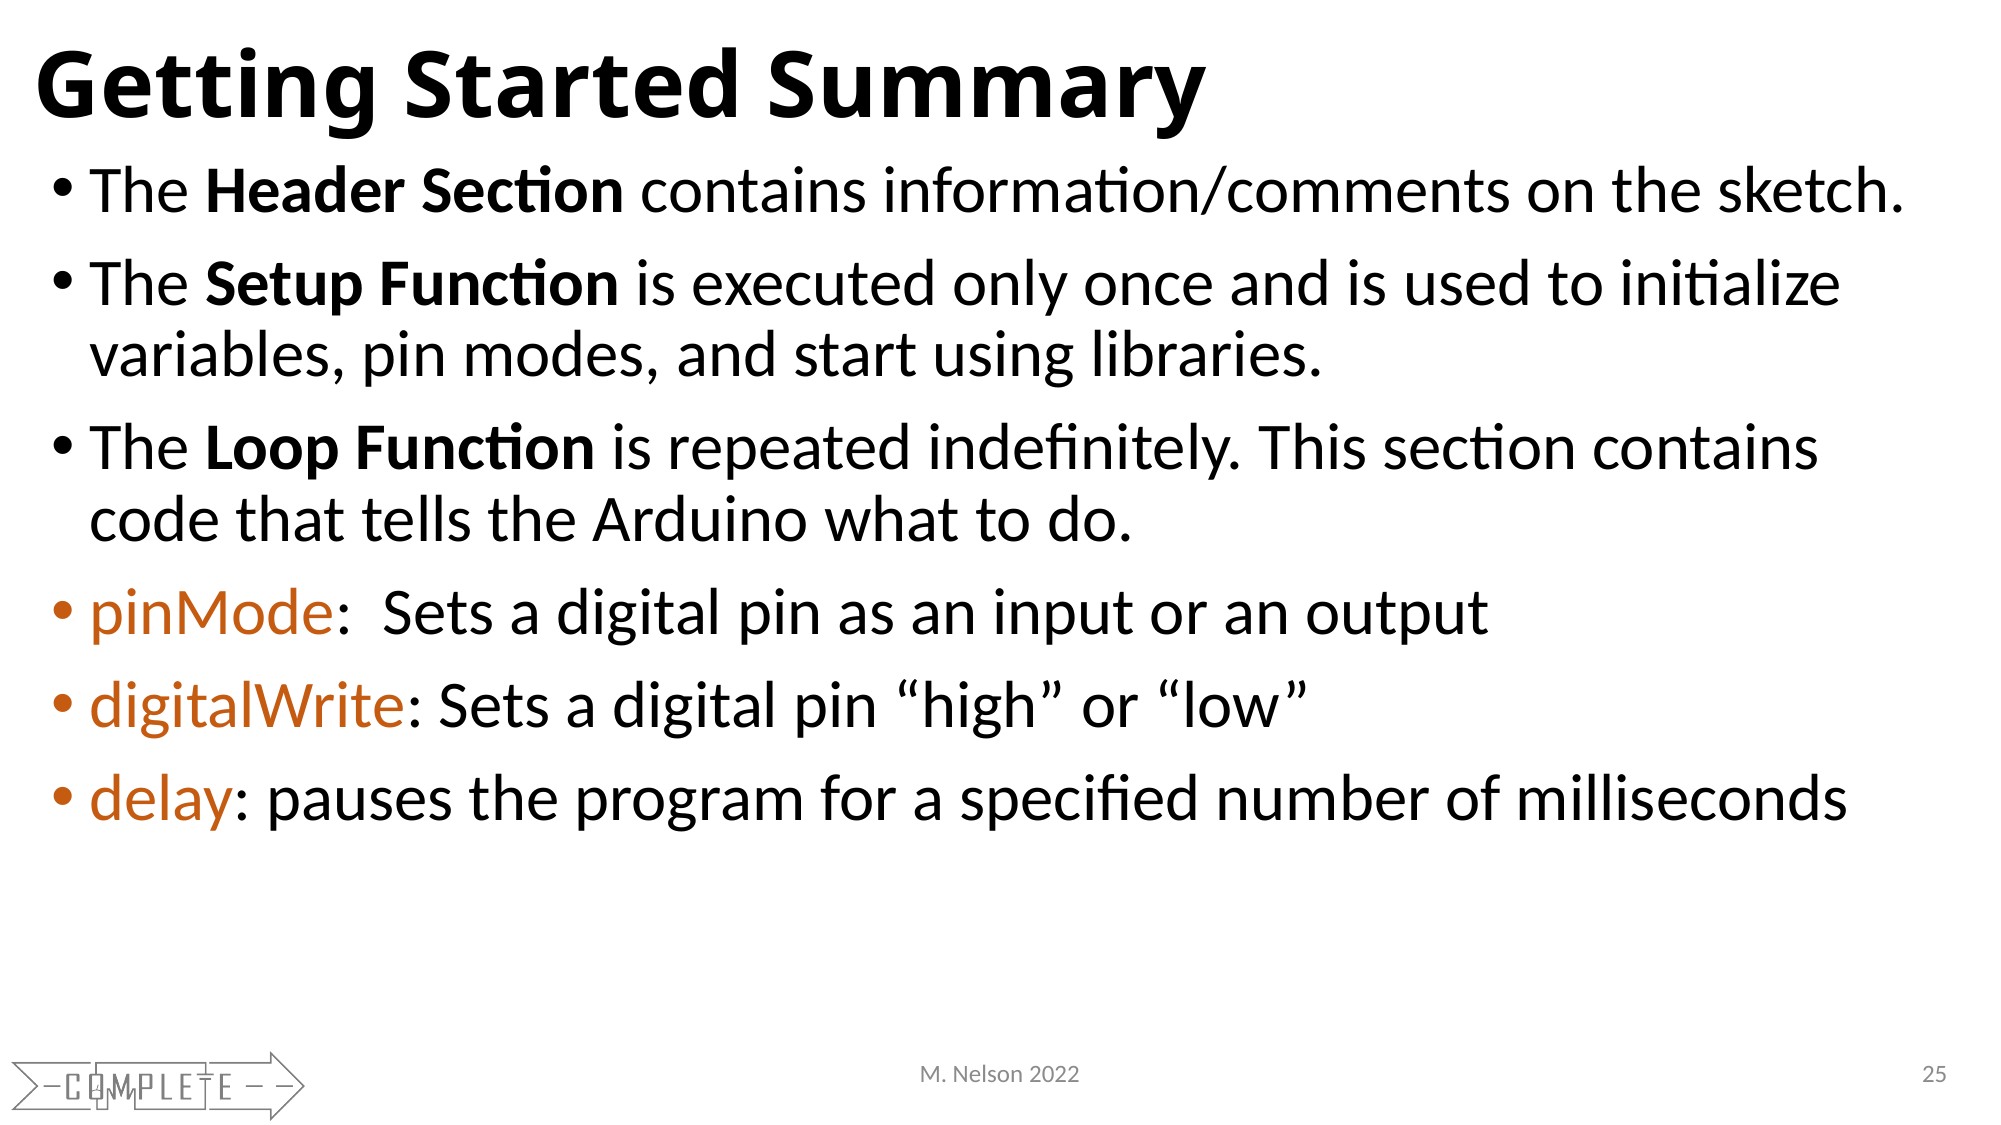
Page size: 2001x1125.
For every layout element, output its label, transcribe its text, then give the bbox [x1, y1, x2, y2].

picture [0, 1035, 309, 1125]
title Getting Started Summary [19, 0, 1744, 197]
slide_number 25 [1512, 1042, 1963, 1103]
list The Header Section contains information/comments on the sketch. The Setup Function is executed only once and is used to initialize variables, pin modes, and start using libraries. The Loop Function is repeated indefinitely. This section contains code that tells the Arduino what to do. pinMode: Sets a digital pin as an input or an output digitalWrite: Sets a digital pin “high” or “low” delay: pauses the program for a specified number of milliseconds [36, 146, 1954, 1014]
footer M. Nelson 2022 [662, 1042, 1338, 1103]
